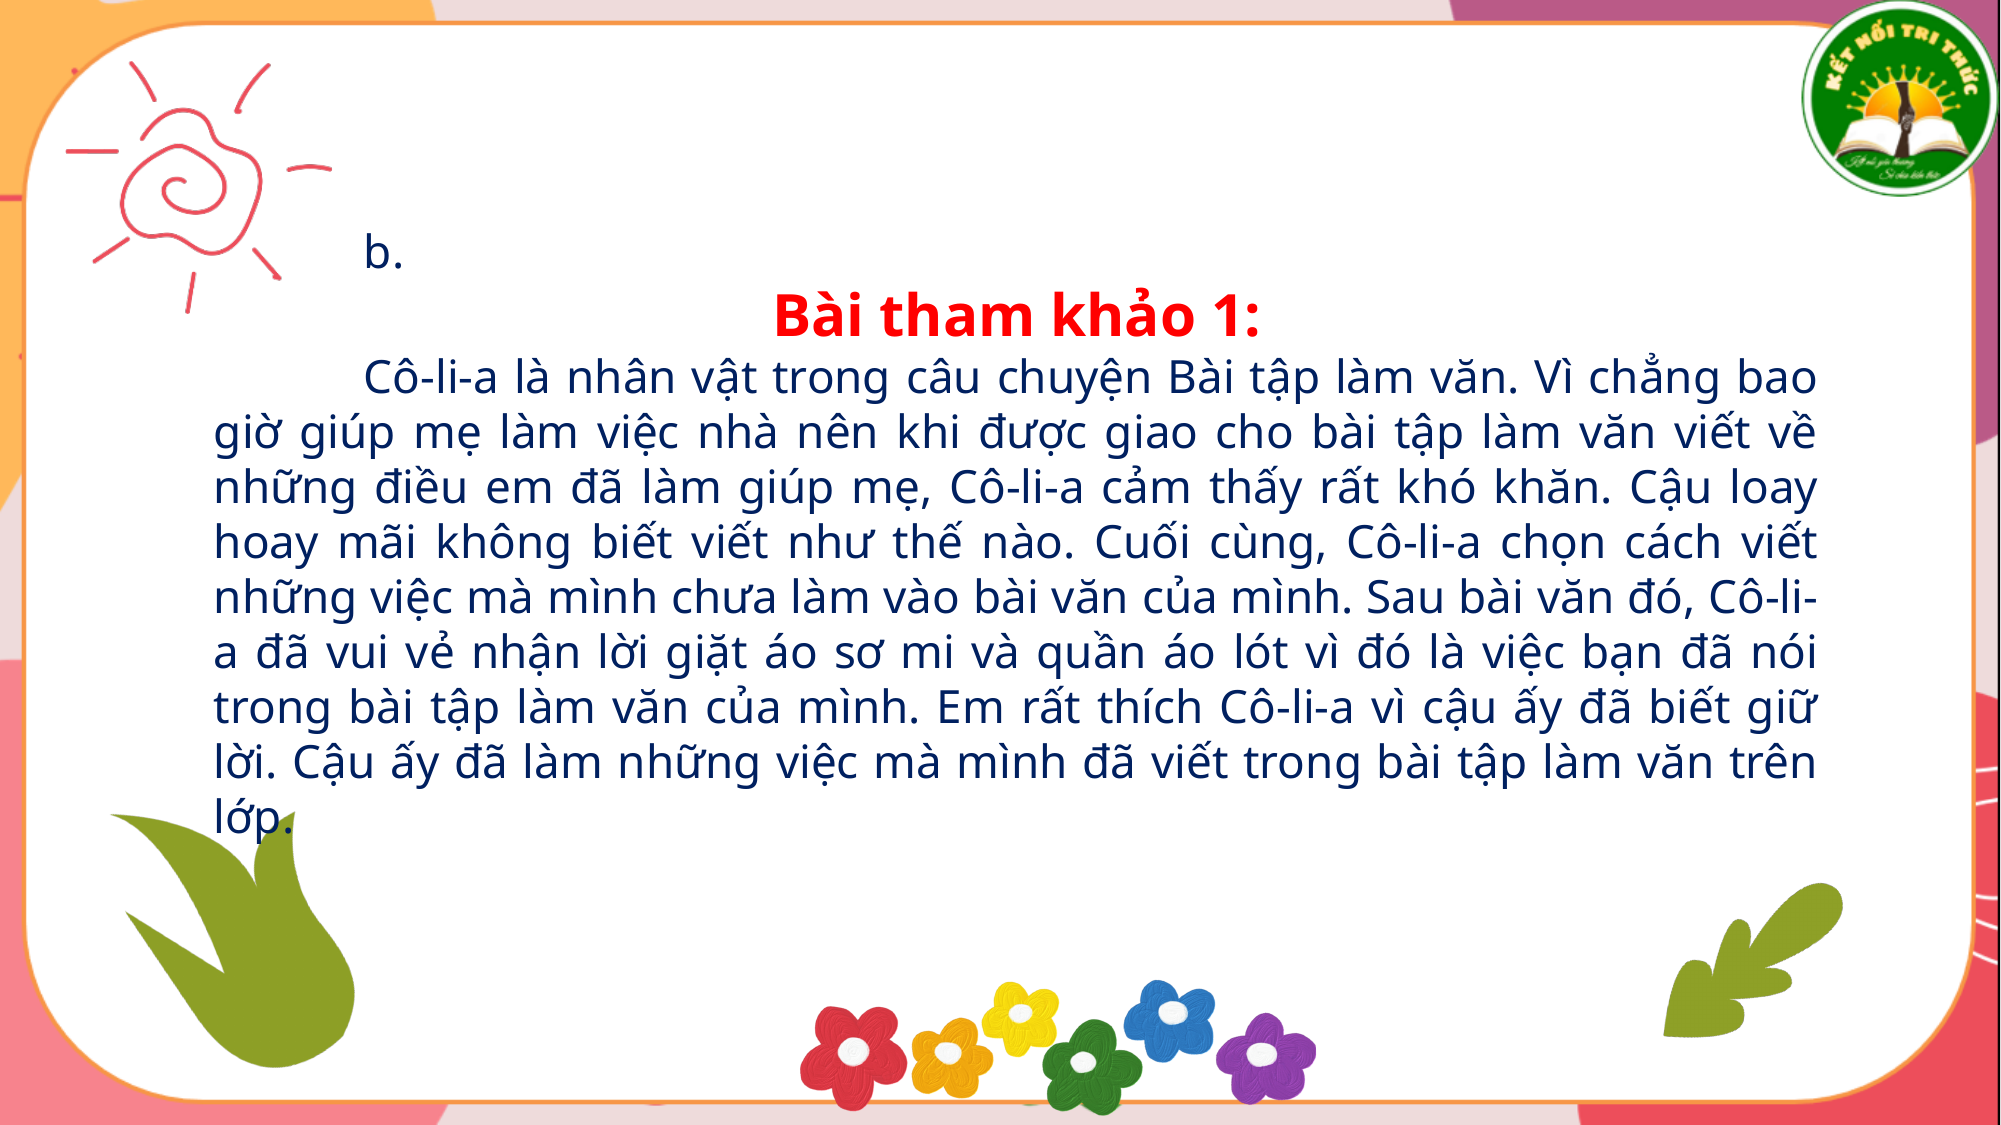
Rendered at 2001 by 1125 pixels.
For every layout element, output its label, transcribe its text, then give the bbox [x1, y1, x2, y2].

picture [0, 0, 2001, 1125]
text_box b. Bài tham khảo 1: Cô-li-a là nhân vật trong câu chuyện Bài tập làm văn. Vì chẳng bao giờ giúp mẹ làm việc nhà nên khi được giao cho bài tập làm văn viết về những điều em đã làm giúp mẹ, Cô-li-a cảm thấy rất khó khăn. Cậu loay hoay mãi không biết viết như thế nào. Cuối cùng, Cô-li-a chọn cách viết những việc mà mình chưa làm vào bài văn của mình. Sau bài văn đó, Cô-li-a đã vui vẻ nhận lời giặt áo sơ mi và quần áo lót vì đó là việc bạn đã nói trong bài tập làm văn của mình. Em rất thích Cô-li-a vì cậu ấy đã biết giữ lời. Cậu ấy đã làm những việc mà mình đã viết trong bài tập làm văn trên lớp. [199, 215, 1835, 1005]
